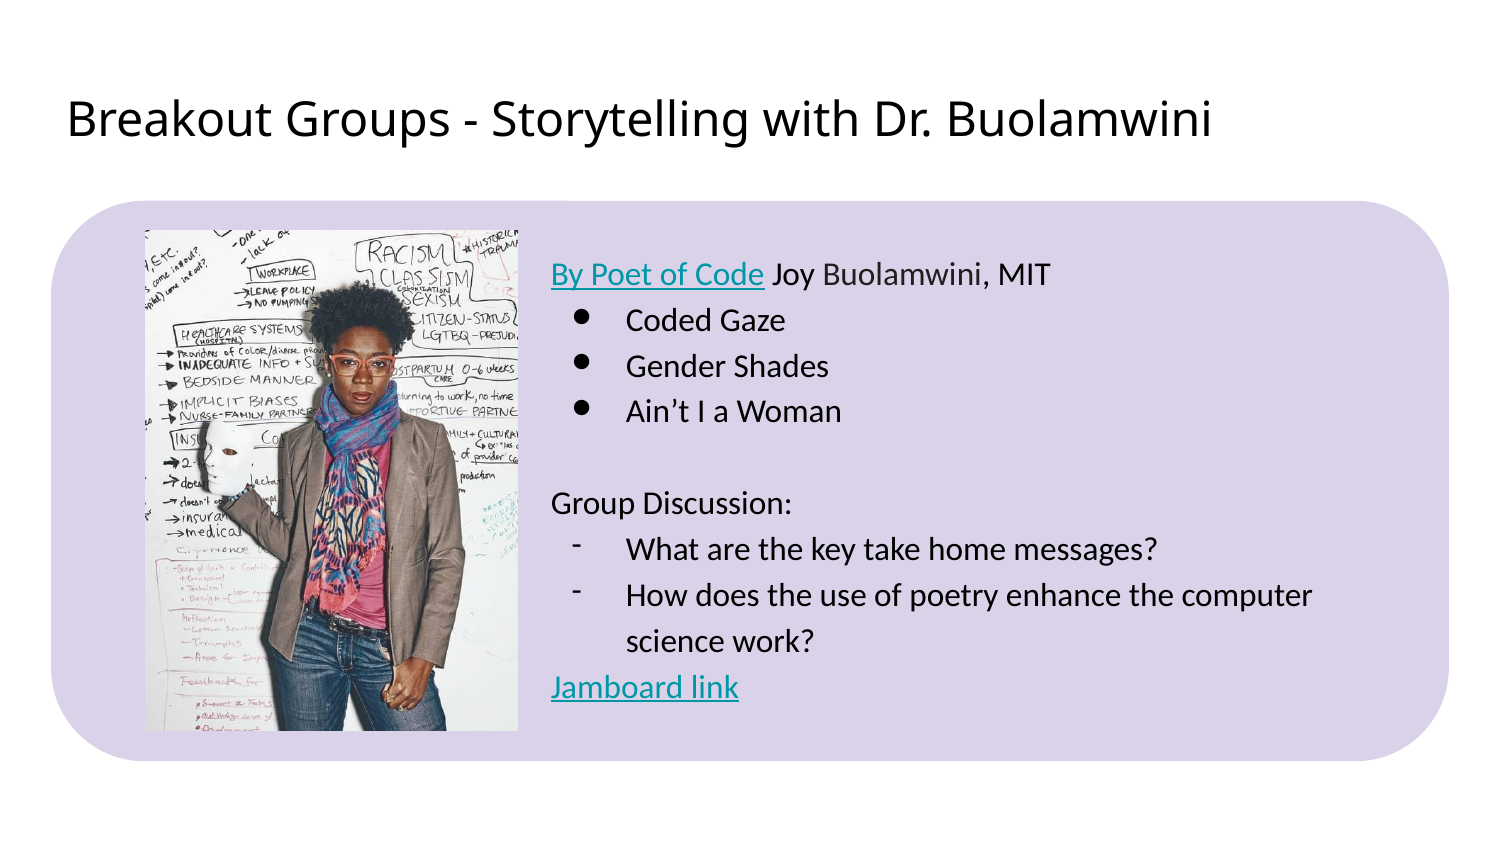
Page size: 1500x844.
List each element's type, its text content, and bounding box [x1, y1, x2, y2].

title Breakout Groups - Storytelling with Dr. Buolamwini [51, 72, 1449, 167]
text_box By Poet of Code Joy Buolamwini, MIT Coded Gaze Gender Shades Ain’t I a Woman Group Discussion: What are the key take home messages? How does the use of poetry enhance the computer science work? Jamboard link [535, 230, 1431, 720]
picture [145, 230, 518, 732]
text_box [51, 200, 1449, 762]
